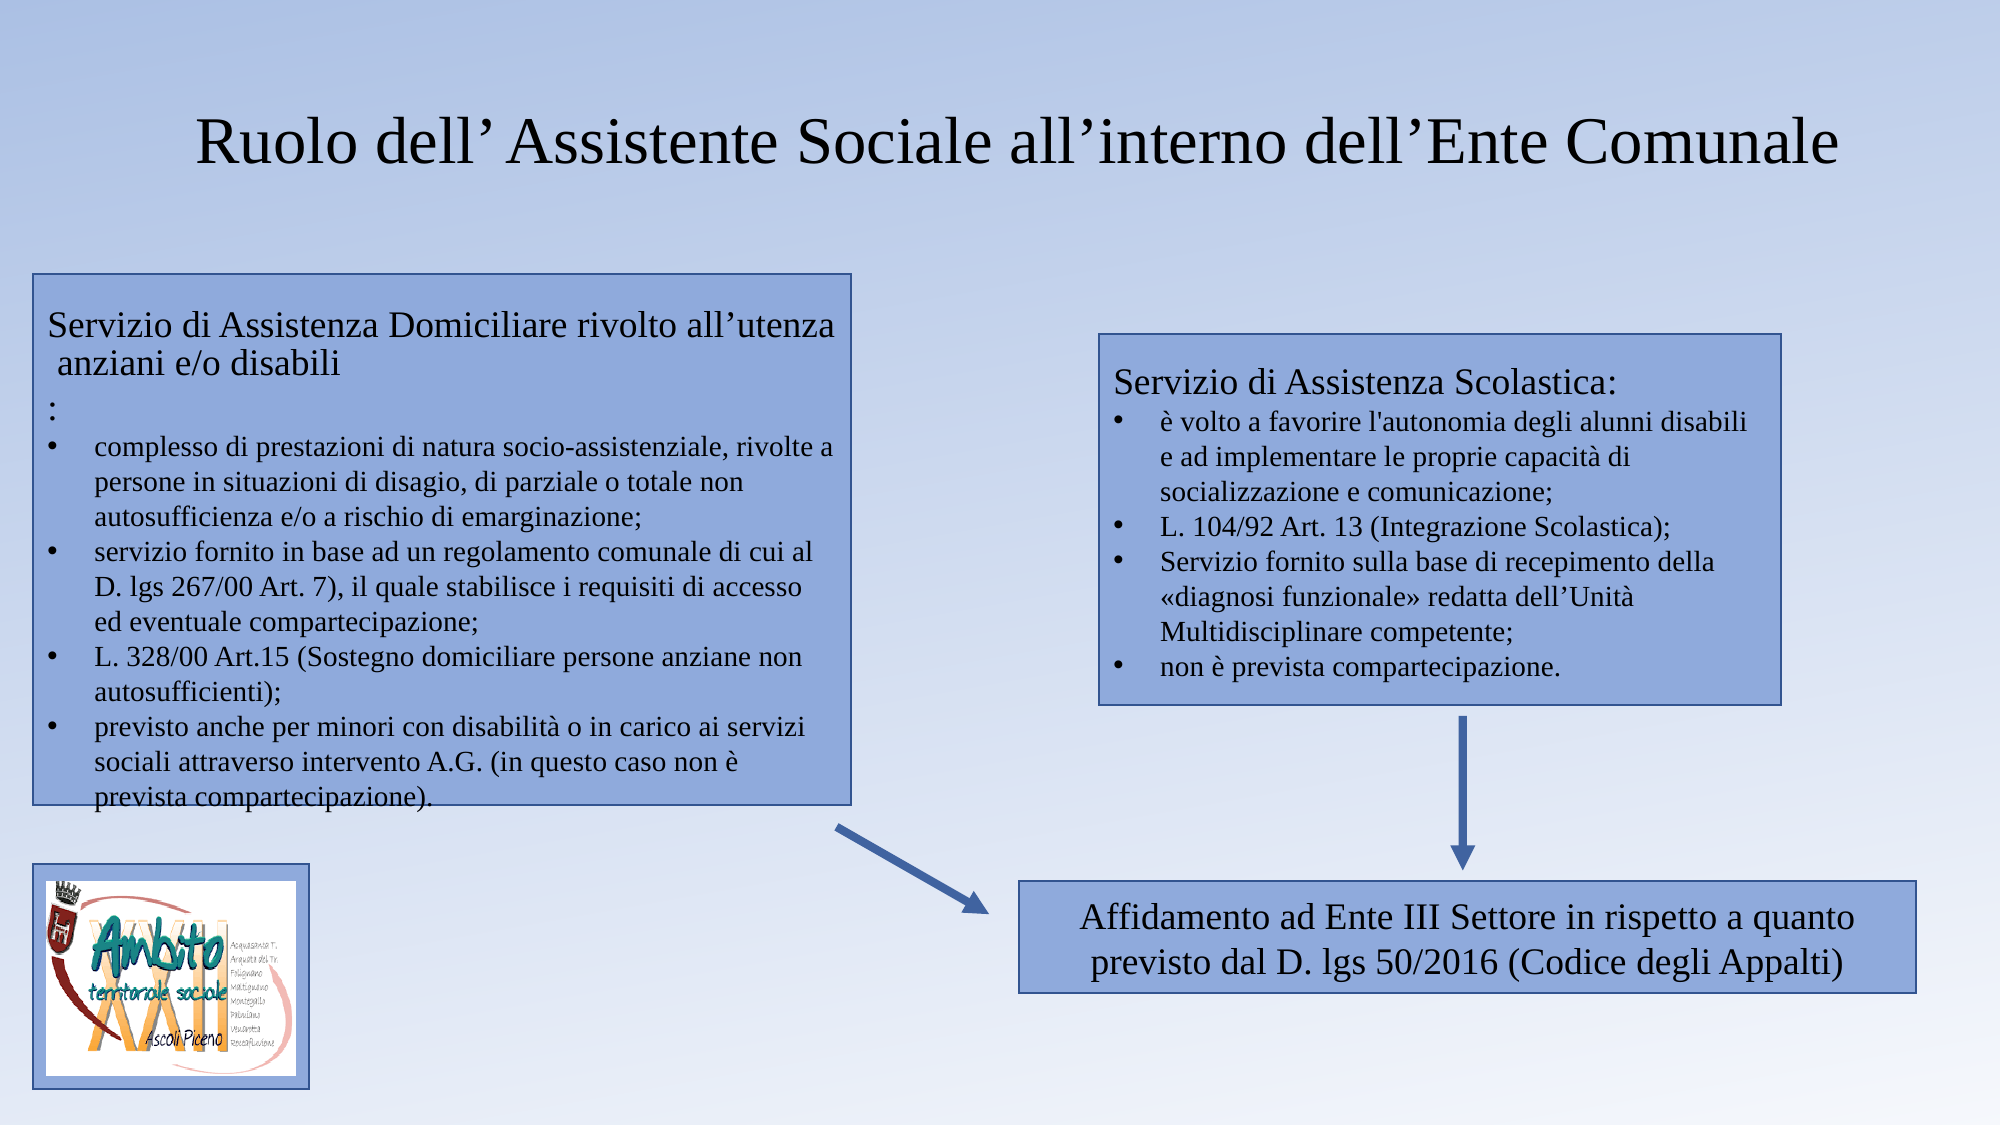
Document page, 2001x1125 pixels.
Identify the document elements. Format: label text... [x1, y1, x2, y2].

text_box Servizio di Assistenza Domiciliare rivolto all’utenza anziani e/o disabili: complesso di prestazioni di natura socio-assistenziale, rivolte a persone in situazioni di disagio, di parziale o totale non autosufficienza e/o a rischio di emarginazione; servizio fornito in base ad un regolamento comunale di cui al D. lgs 267/00 Art. 7), il quale stabilisce i requisiti di accesso ed eventuale compartecipazione; L. 328/00 Art.15 (Sostegno domiciliare persone anziane non autosufficienti); previsto anche per minori con disabilità o in carico ai servizi sociali attraverso intervento A.G. (in questo caso non è prevista compartecipazione). [32, 273, 852, 806]
text_box Servizio di Assistenza Scolastica: è volto a favorire l'autonomia degli alunni disabili e ad implementare le proprie capacità di socializzazione e comunicazione; L. 104/92 Art. 13 (Integrazione Scolastica); Servizio fornito sulla base di recepimento della «diagnosi funzionale» redatta dell’Unità Multidisciplinare competente; non è prevista compartecipazione. [1098, 333, 1782, 706]
text_box [32, 863, 310, 1090]
picture [46, 881, 296, 1077]
text_box Ruolo dell’ Assistente Sociale all’interno dell’Ente Comunale [97, 89, 1941, 185]
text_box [836, 826, 990, 915]
text_box Affidamento ad Ente III Settore in rispetto a quanto previsto dal D. lgs 50/2016 (Codice degli Appalti) [1018, 880, 1917, 994]
